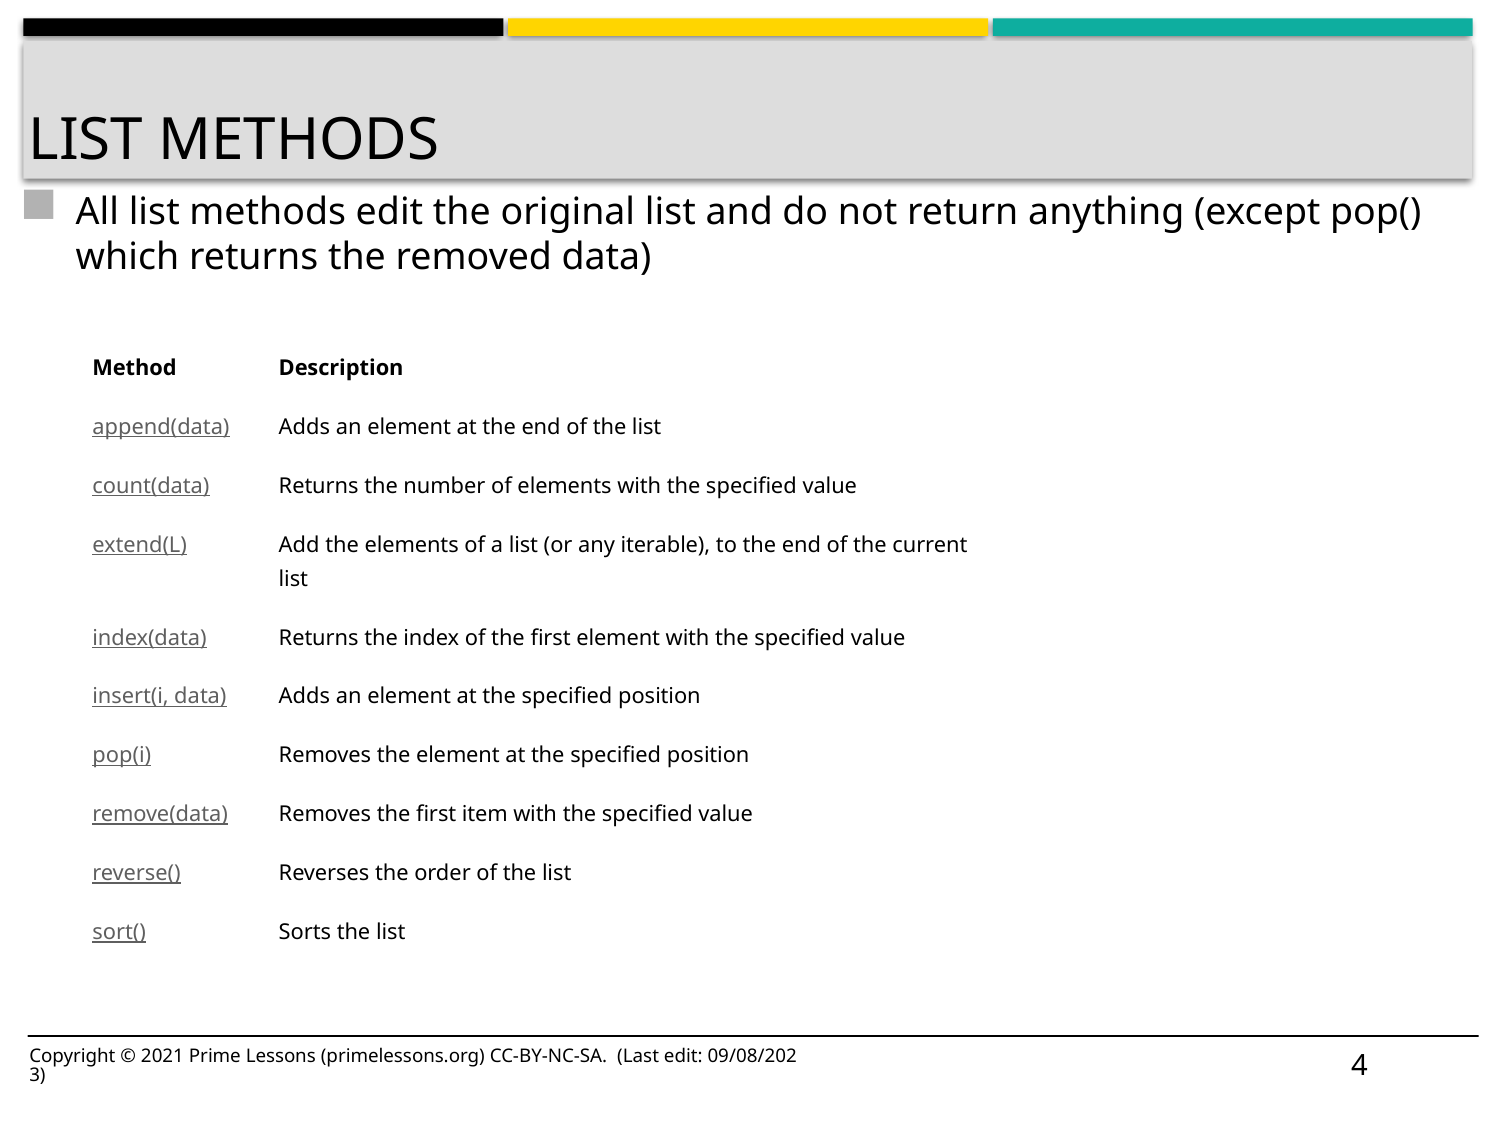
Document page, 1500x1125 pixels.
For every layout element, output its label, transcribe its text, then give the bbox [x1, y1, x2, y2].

footer Copyright © 2021 Prime Lessons (primelessons.org) CC-BY-NC-SA. (Last edit: 09/08/2023) [14, 1036, 814, 1097]
table_cell remove(data) [68, 782, 266, 841]
table_cell reverse() [68, 841, 266, 899]
table_header Description [266, 335, 981, 394]
table_cell index(data) [68, 605, 266, 664]
table_cell sort() [68, 899, 266, 958]
table_header Method [68, 335, 266, 394]
table_cell Adds an element at the end of the list [266, 394, 981, 453]
table_cell append(data) [68, 394, 266, 453]
table_cell Returns the number of elements with the specified value [266, 453, 981, 512]
table_cell Add the elements of a list (or any iterable), to the end of the current list [266, 512, 981, 605]
table_cell Returns the index of the first element with the specified value [266, 605, 981, 664]
table_cell Reverses the order of the list [266, 841, 981, 899]
table_cell Adds an element at the specified position [266, 664, 981, 723]
table_cell insert(i, data) [68, 664, 266, 723]
table_cell Removes the element at the specified position [266, 723, 981, 782]
table_cell Sorts the list [266, 899, 981, 958]
table_cell pop(i) [68, 723, 266, 782]
table_cell count(data) [68, 453, 266, 512]
list All list methods edit the original list and do not return anything (except pop() which returns the removed data) [25, 187, 1475, 1021]
table_cell extend(L) [68, 512, 266, 605]
title List Methods [28, 48, 1464, 172]
table_cell Removes the first item with the specified value [266, 782, 981, 841]
slide_number 4 [1351, 1036, 1478, 1097]
